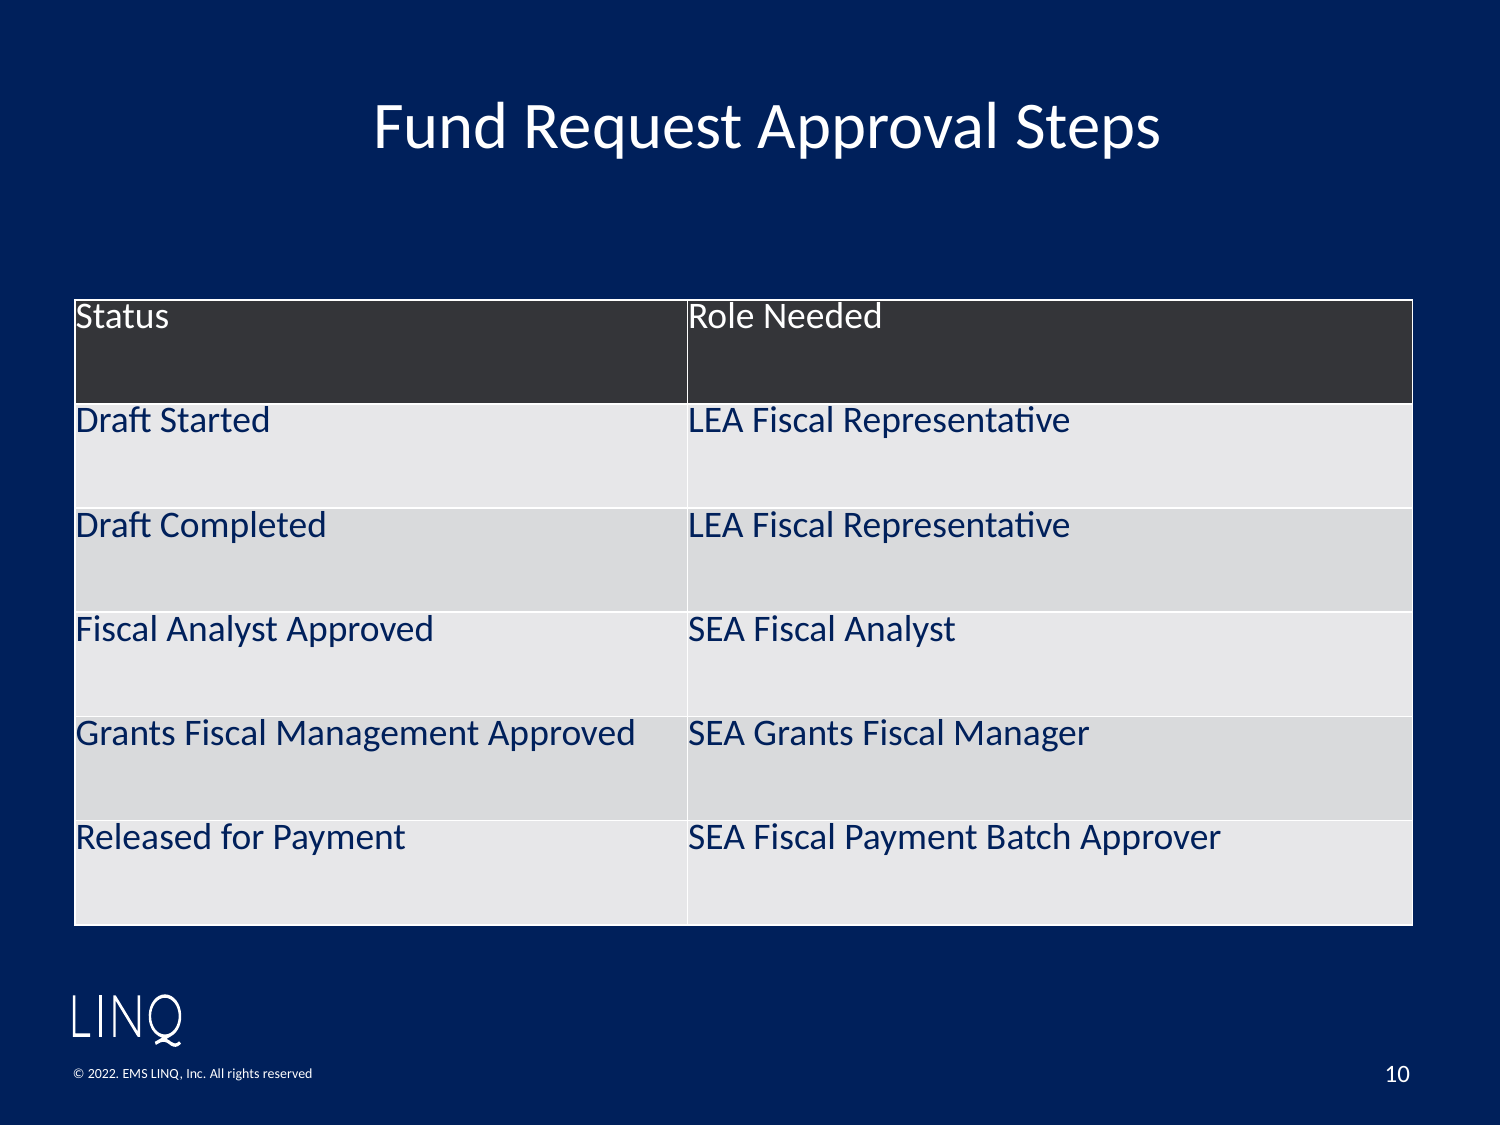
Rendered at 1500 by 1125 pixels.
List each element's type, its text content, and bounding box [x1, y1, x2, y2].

table_cell Grants Fiscal Management Approved [76, 717, 687, 820]
title Fund Request Approval Steps [73, 74, 1478, 243]
table_cell SEA Fiscal Analyst [688, 613, 1412, 716]
table_cell Released for Payment [76, 821, 687, 924]
slide_number 10 [1074, 1042, 1425, 1103]
table_cell SEA Grants Fiscal Manager [688, 717, 1412, 820]
table_cell LEA Fiscal Representative [688, 405, 1412, 507]
table_cell Draft Started [76, 405, 687, 507]
table_cell LEA Fiscal Representative [688, 509, 1412, 611]
table_cell Draft Completed [76, 509, 687, 611]
table_header Status [76, 301, 687, 403]
table_cell Fiscal Analyst Approved [76, 613, 687, 716]
table_cell SEA Fiscal Payment Batch Approver [688, 821, 1412, 924]
table_header Role Needed [688, 301, 1412, 403]
